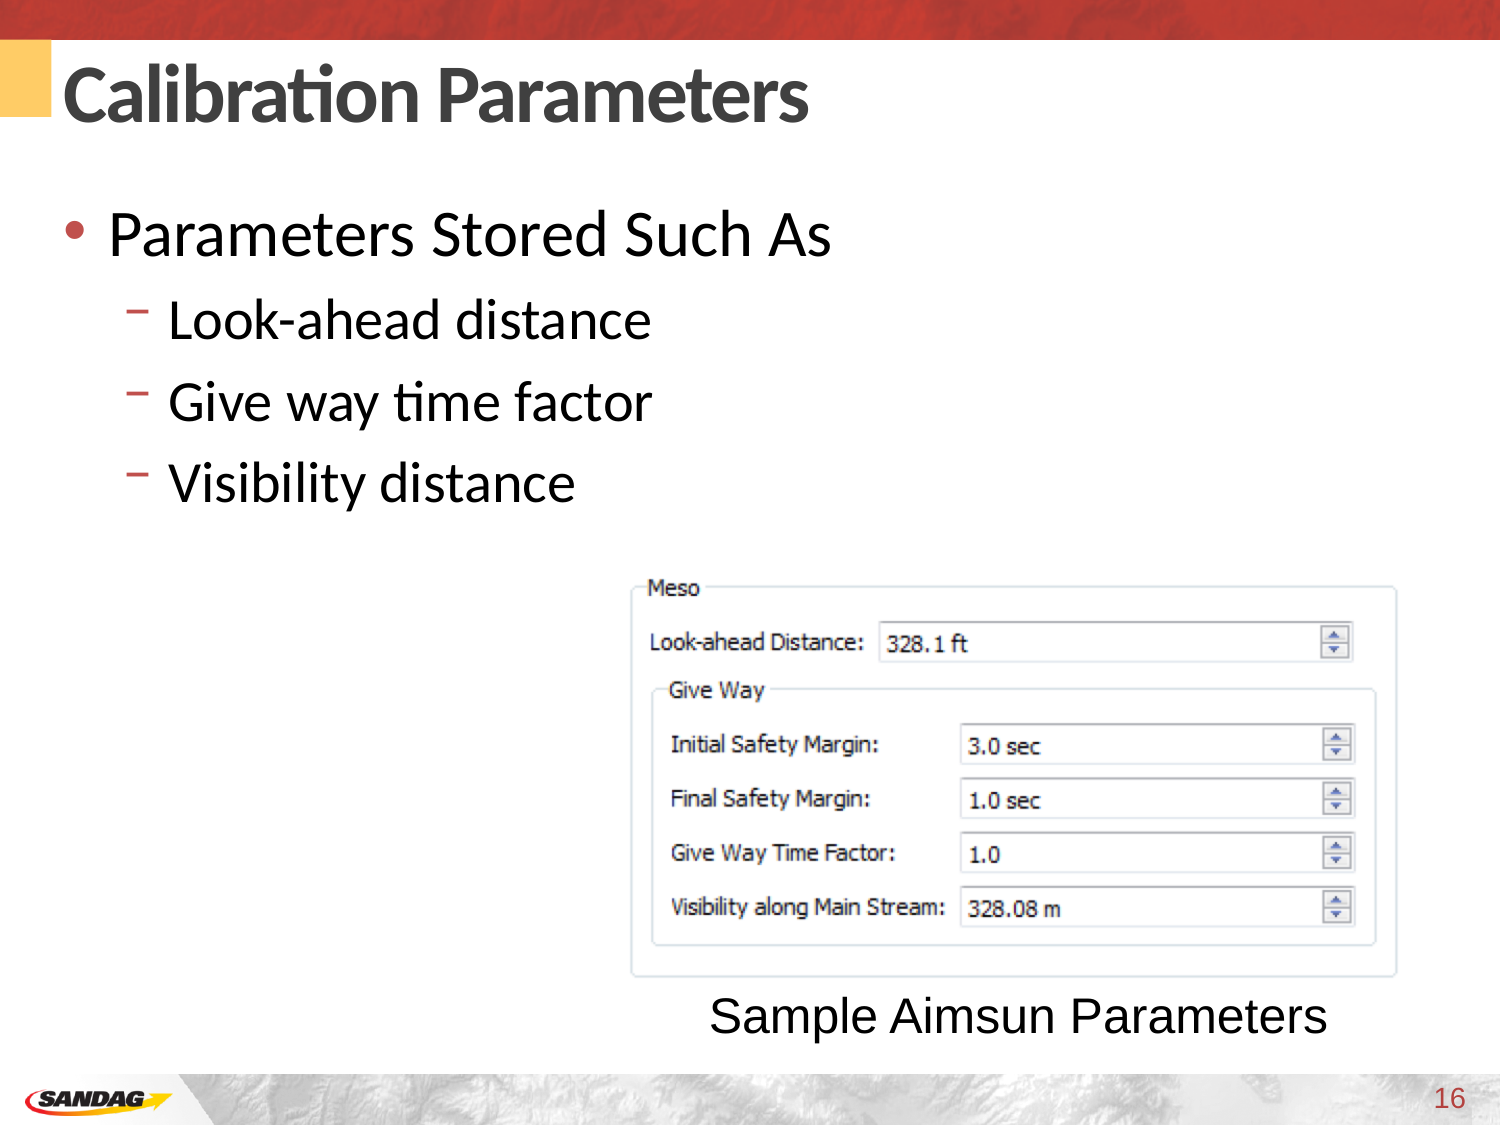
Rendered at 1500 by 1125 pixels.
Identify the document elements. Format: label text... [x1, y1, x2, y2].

picture [619, 570, 1410, 988]
title Calibration Parameters [49, 31, 1431, 178]
text_box Sample Aimsun Parameters [694, 998, 1344, 1051]
list Parameters Stored Such As Look-ahead distance Give way time factor Visibility distance [48, 182, 1425, 1063]
picture [0, 0, 1500, 40]
picture [25, 1089, 173, 1116]
